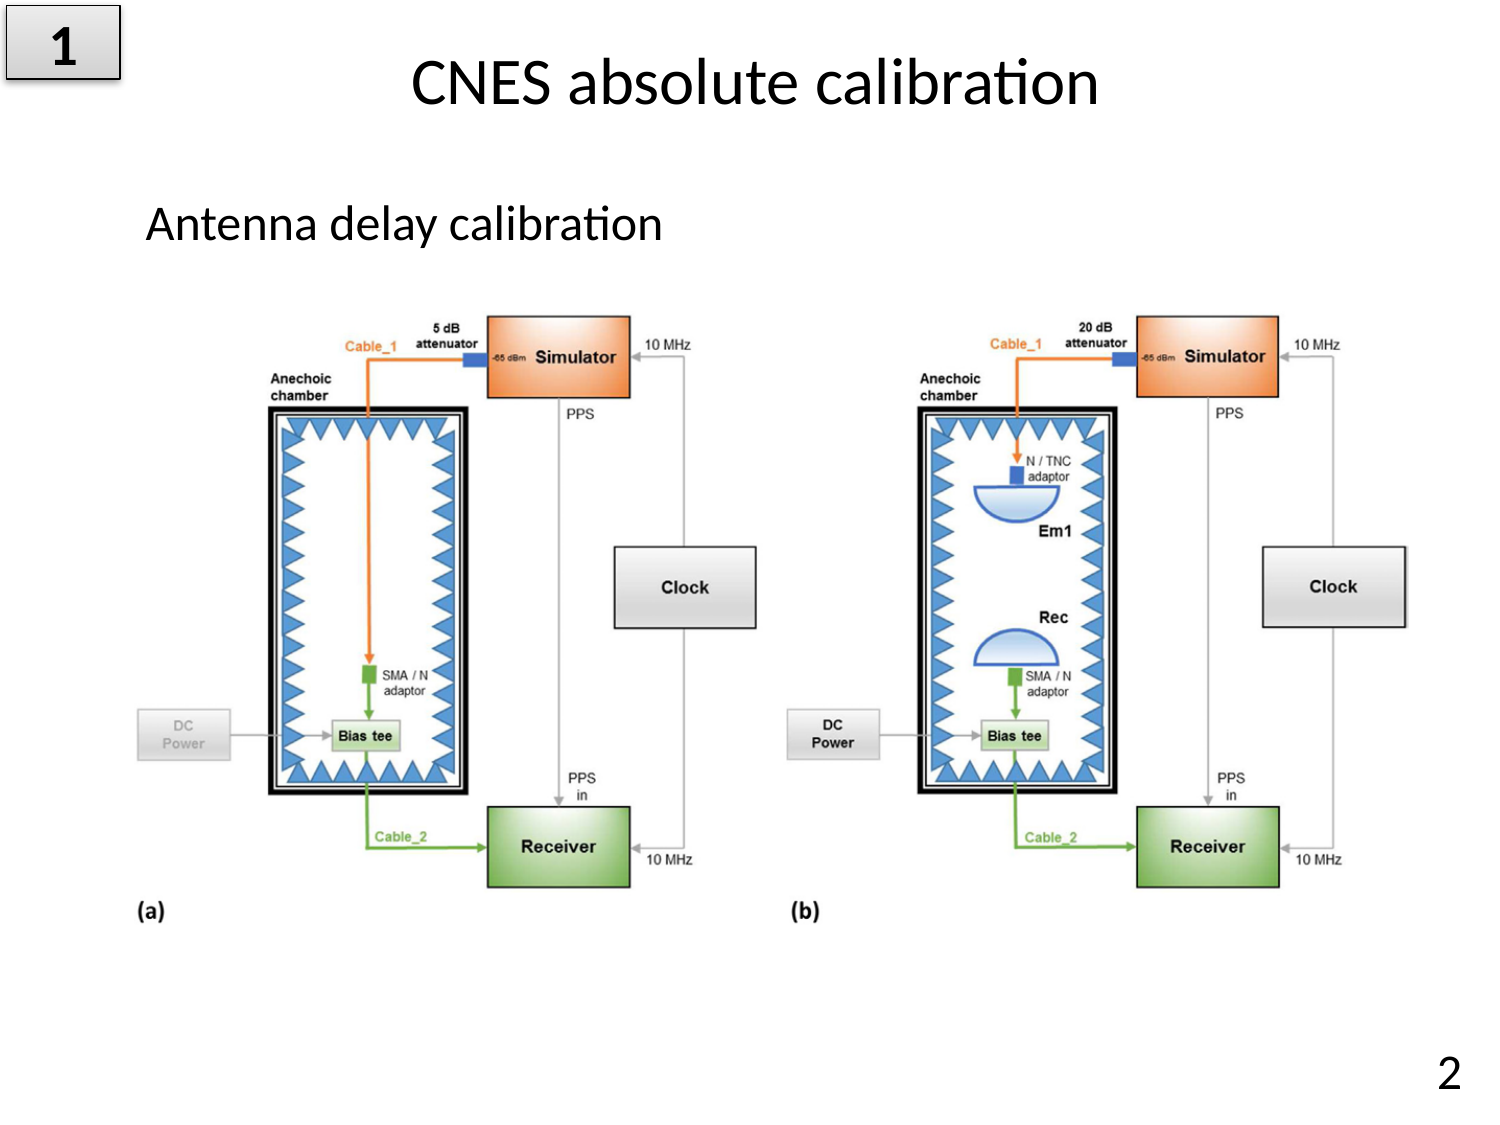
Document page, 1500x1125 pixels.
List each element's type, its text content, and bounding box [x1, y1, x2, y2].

text_box CNES absolute calibration [69, 28, 1443, 127]
text_box 1 [6, 5, 121, 80]
picture [54, 305, 1444, 942]
text_box Antenna delay calibration [130, 183, 700, 258]
text_box 2 [1422, 1032, 1478, 1108]
